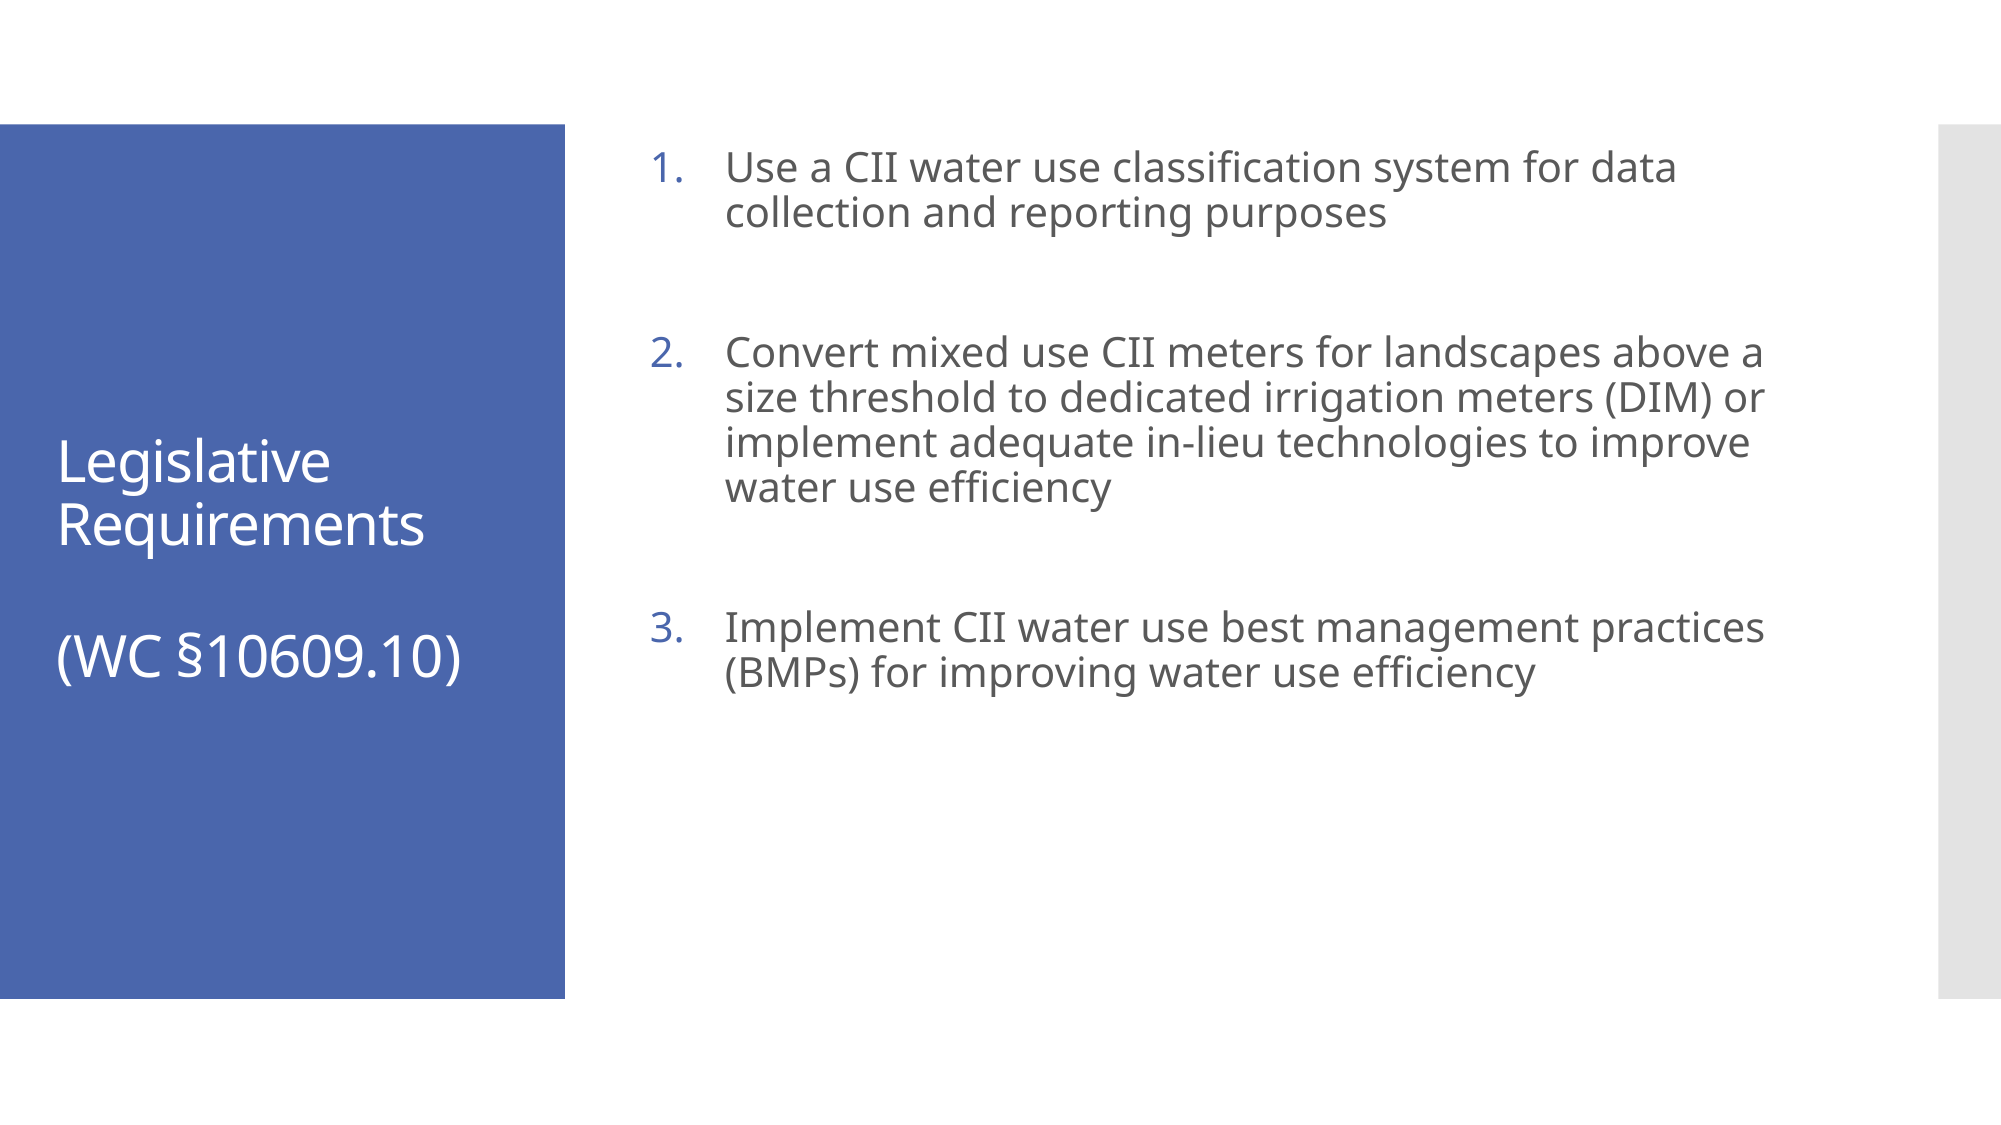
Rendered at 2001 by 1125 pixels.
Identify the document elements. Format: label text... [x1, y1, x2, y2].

title Legislative Requirements (WC §10609.10) [41, 184, 525, 940]
list Use a CII water use classification system for data collection and reporting purposes Convert mixed use CII meters for landscapes above a size threshold to dedicated irrigation meters (DIM) or implement adequate in-lieu technologies to improve water use efficiency Implement CII water use best management practices (BMPs) for improving water use efficiency [634, 141, 1835, 982]
